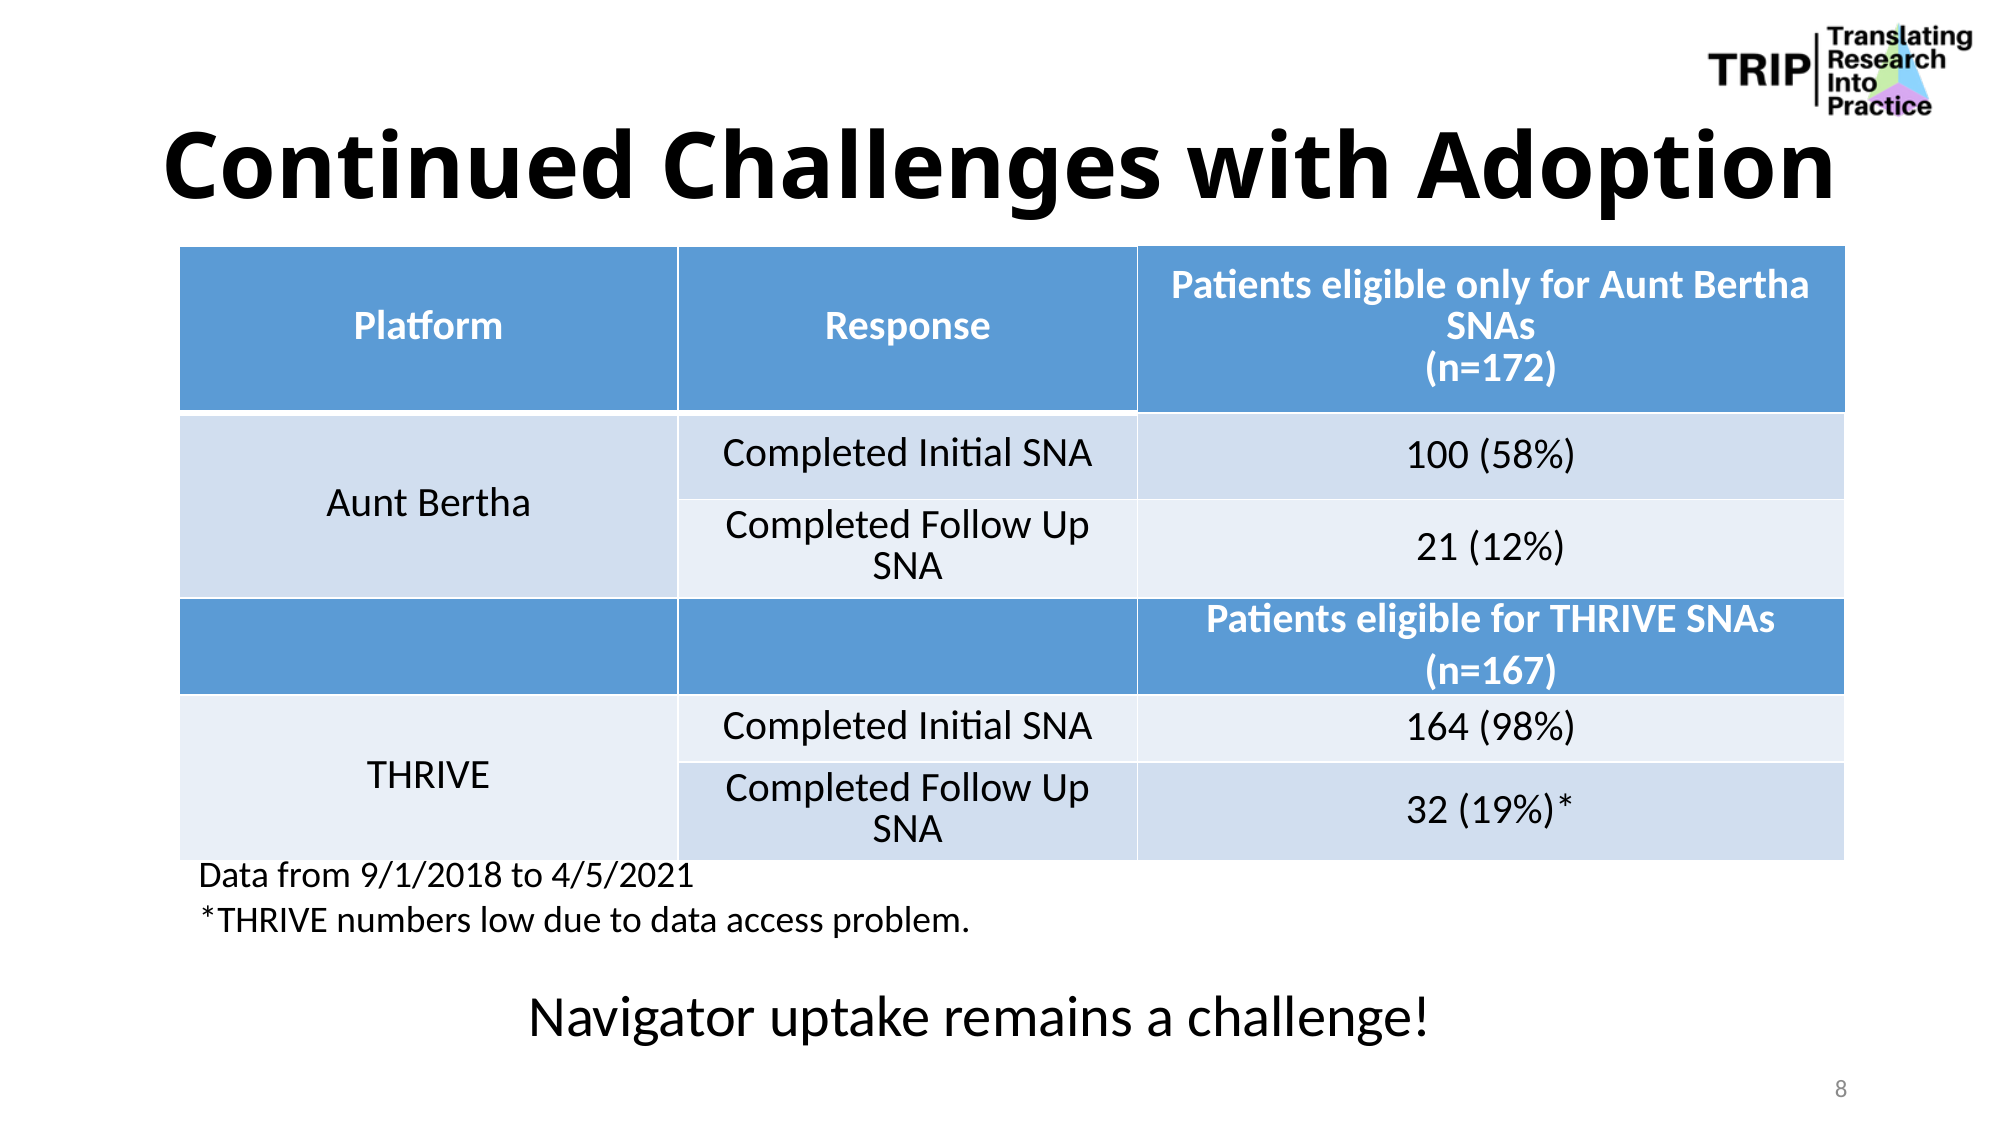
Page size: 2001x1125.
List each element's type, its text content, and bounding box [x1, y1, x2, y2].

table_cell 100 (58%) [1138, 414, 1844, 499]
title Continued Challenges with Adoption [137, 59, 1863, 278]
table_cell 21 (12%) [1138, 500, 1844, 597]
table_cell [679, 599, 1137, 694]
table_cell Aunt Bertha [180, 416, 677, 597]
table_cell Patients eligible for THRIVE SNAs (n=167) [1138, 599, 1844, 694]
table_cell 32 (19%)* [1138, 763, 1844, 860]
table_cell Completed Initial SNA [679, 696, 1137, 761]
slide_number 8 [1412, 1042, 1863, 1103]
table_header Platform [180, 247, 677, 410]
text_box Navigator uptake remains a challenge! [513, 970, 1511, 1055]
table_cell 164 (98%) [1138, 696, 1844, 761]
table_cell Completed Follow Up SNA [679, 763, 1137, 860]
text_box Data from 9/1/2018 to 4/5/2021 *THRIVE numbers low due to data access problem. [183, 843, 987, 948]
table_header Response [679, 247, 1137, 410]
table_cell THRIVE [180, 696, 677, 860]
table_cell Completed Follow Up SNA [679, 500, 1137, 597]
table_cell [180, 599, 677, 694]
picture [1704, 18, 1976, 123]
table_cell Completed Initial SNA [679, 416, 1137, 499]
table_header Patients eligible only for Aunt Bertha SNAs (n=172) [1138, 246, 1845, 412]
